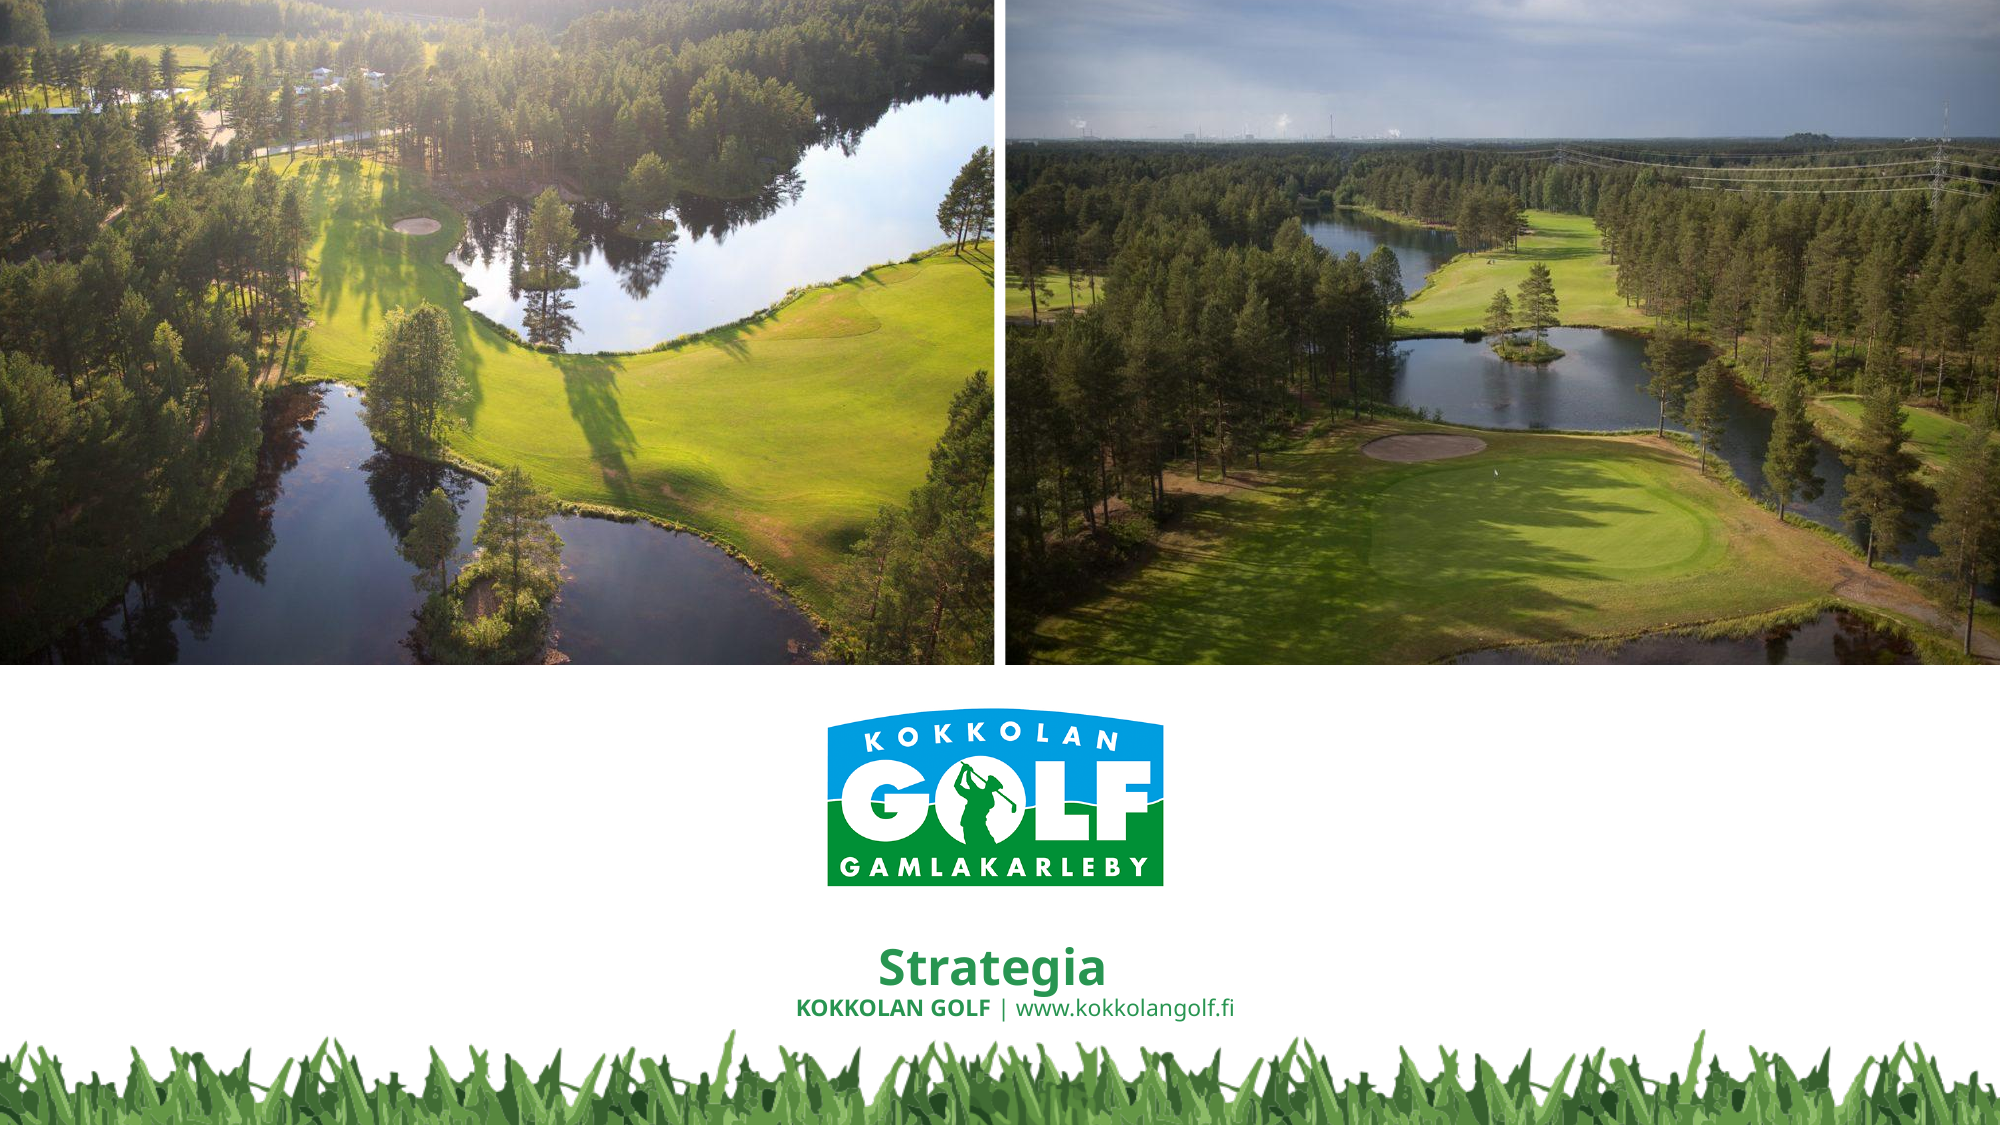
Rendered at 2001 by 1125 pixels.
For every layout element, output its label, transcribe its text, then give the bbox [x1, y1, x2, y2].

picture [1005, 0, 2000, 665]
text_box Strategia [639, 927, 1361, 1003]
picture [0, 0, 995, 665]
picture [825, 701, 1165, 891]
